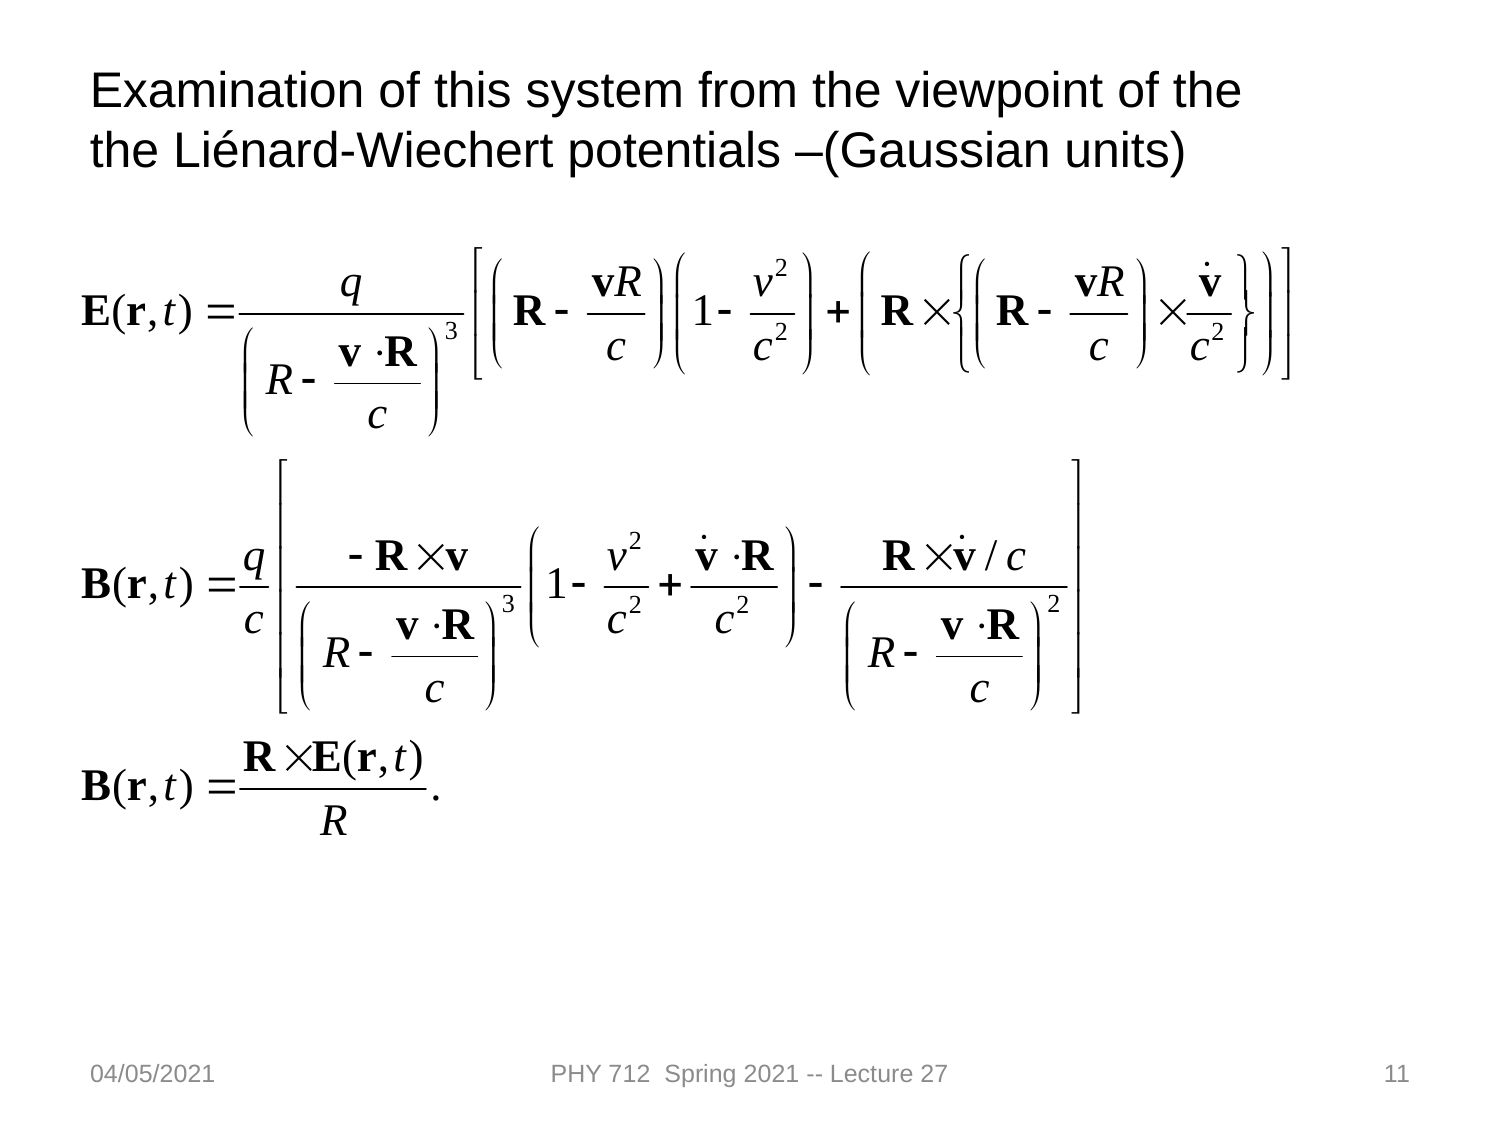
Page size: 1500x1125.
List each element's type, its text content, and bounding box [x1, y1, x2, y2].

slide_number 11 [1074, 1042, 1425, 1103]
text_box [74, 237, 1306, 844]
footer PHY 712 Spring 2021 -- Lecture 27 [512, 1042, 988, 1103]
text_box Examination of this system from the viewpoint of the the Liénard-Wiechert potentials –(Gaussian units) [74, 49, 1488, 185]
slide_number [75, 1042, 425, 1103]
